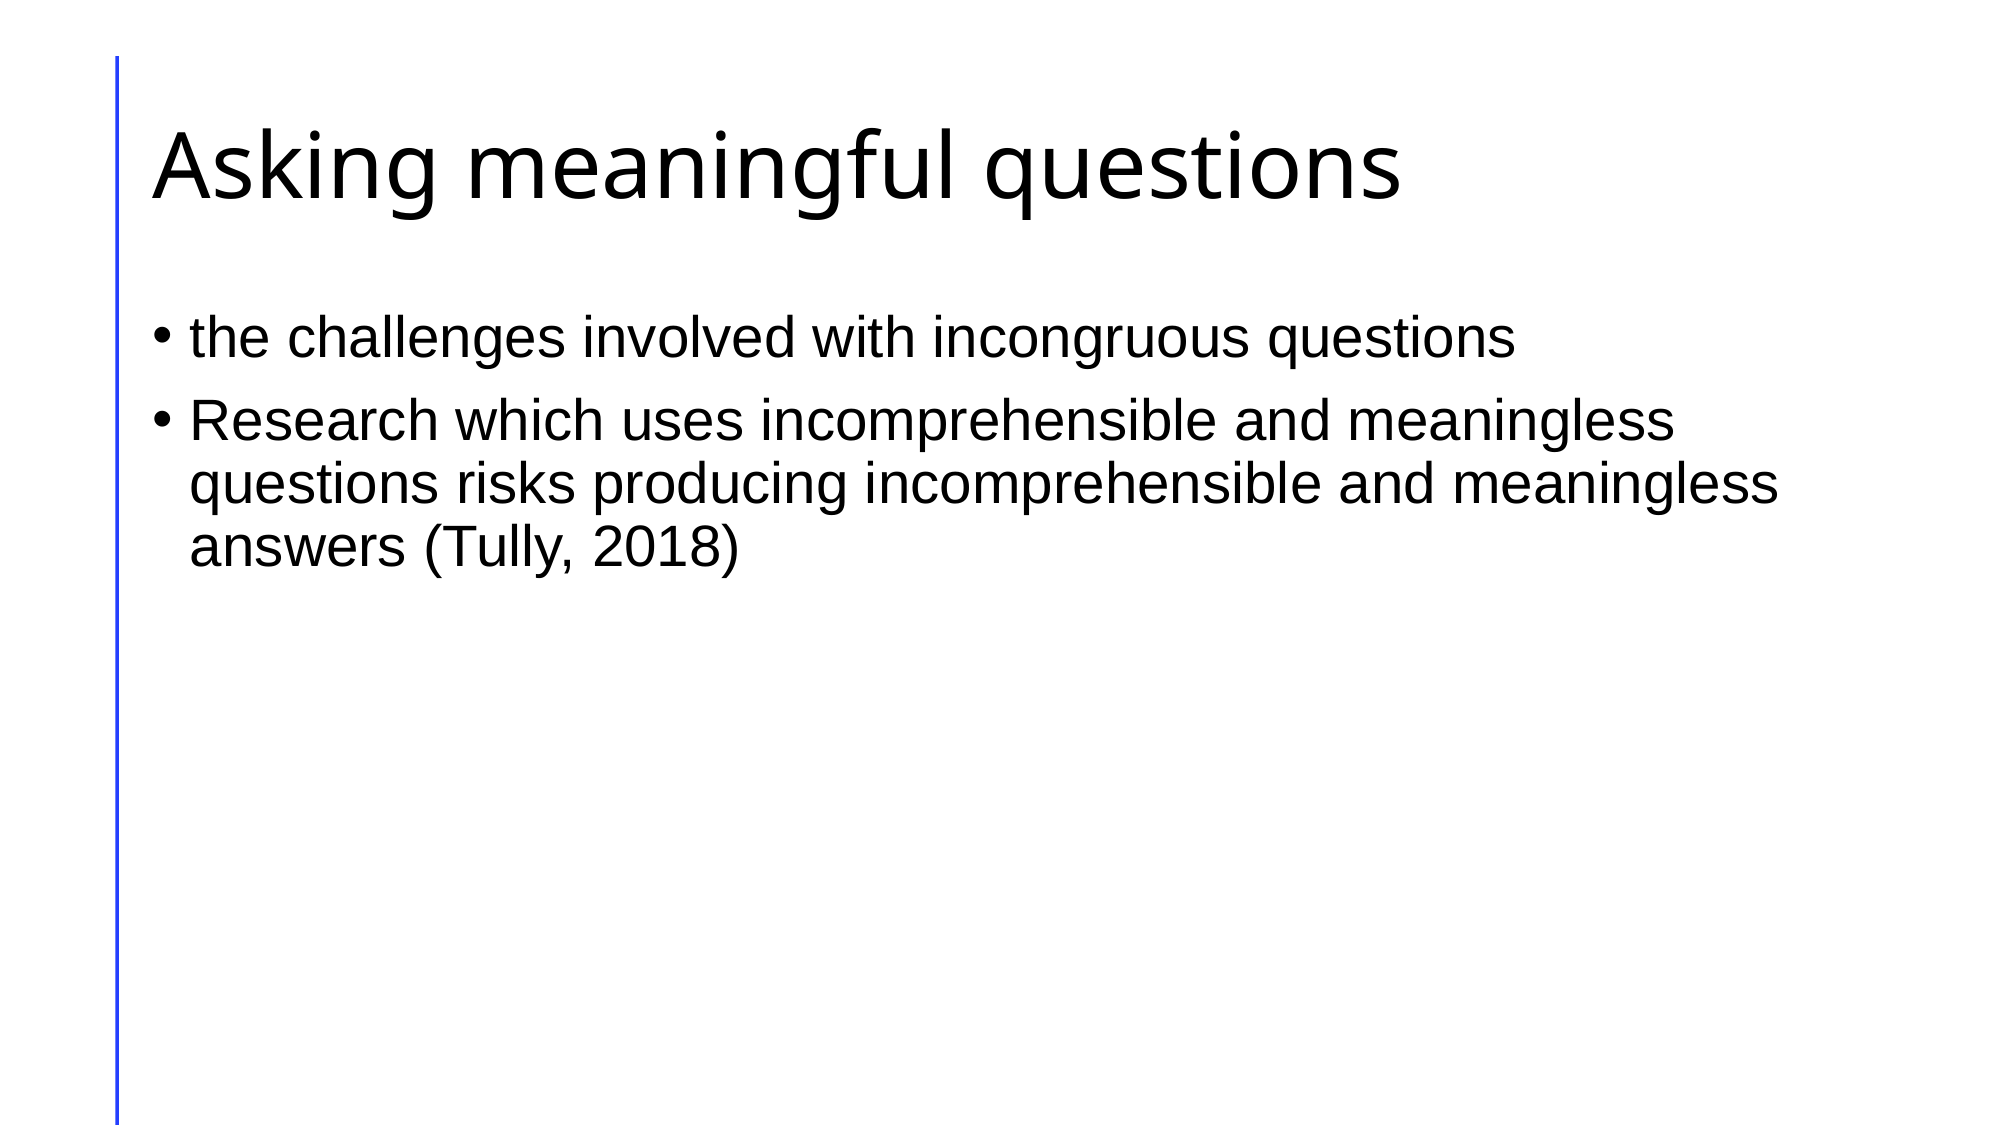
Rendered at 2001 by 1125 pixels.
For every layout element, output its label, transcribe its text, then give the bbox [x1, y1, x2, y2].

title Asking meaningful questions [137, 59, 1863, 278]
list the challenges involved with incongruous questions Research which uses incomprehensible and meaningless questions risks producing incomprehensible and meaningless answers (Tully, 2018) [137, 299, 1863, 1014]
